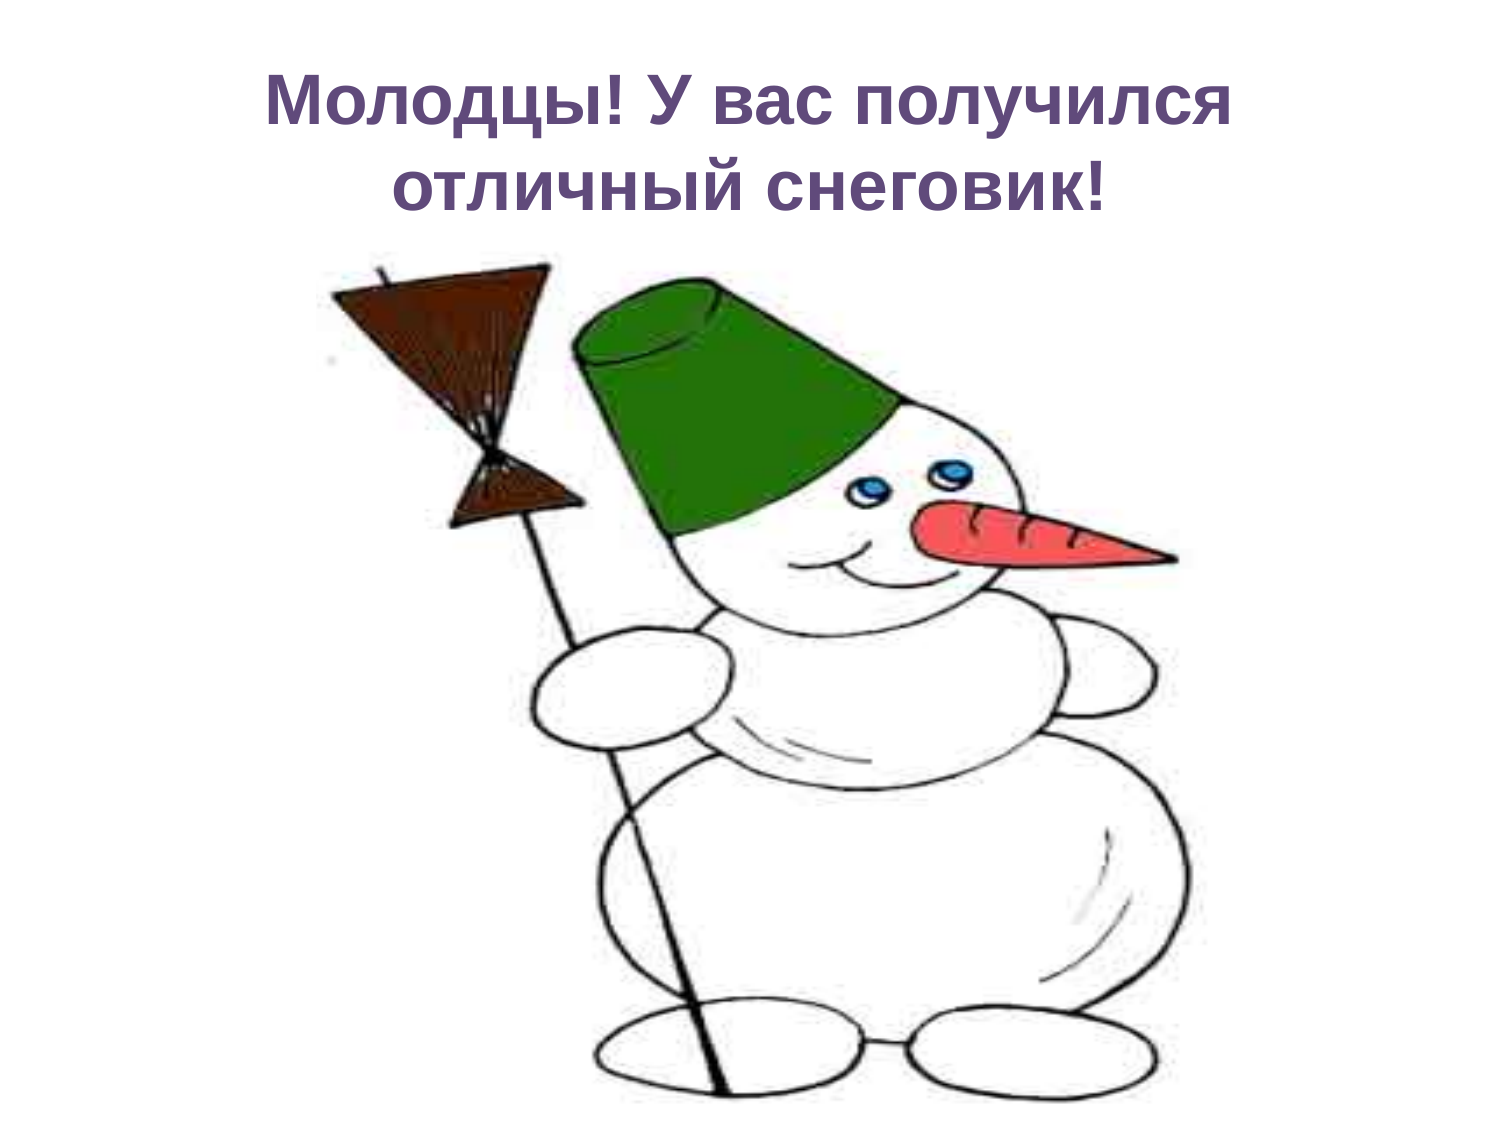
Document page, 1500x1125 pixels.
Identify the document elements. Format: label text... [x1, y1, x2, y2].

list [316, 245, 1219, 1125]
title Молодцы! У вас получился отличный снеговик! [75, 45, 1425, 233]
